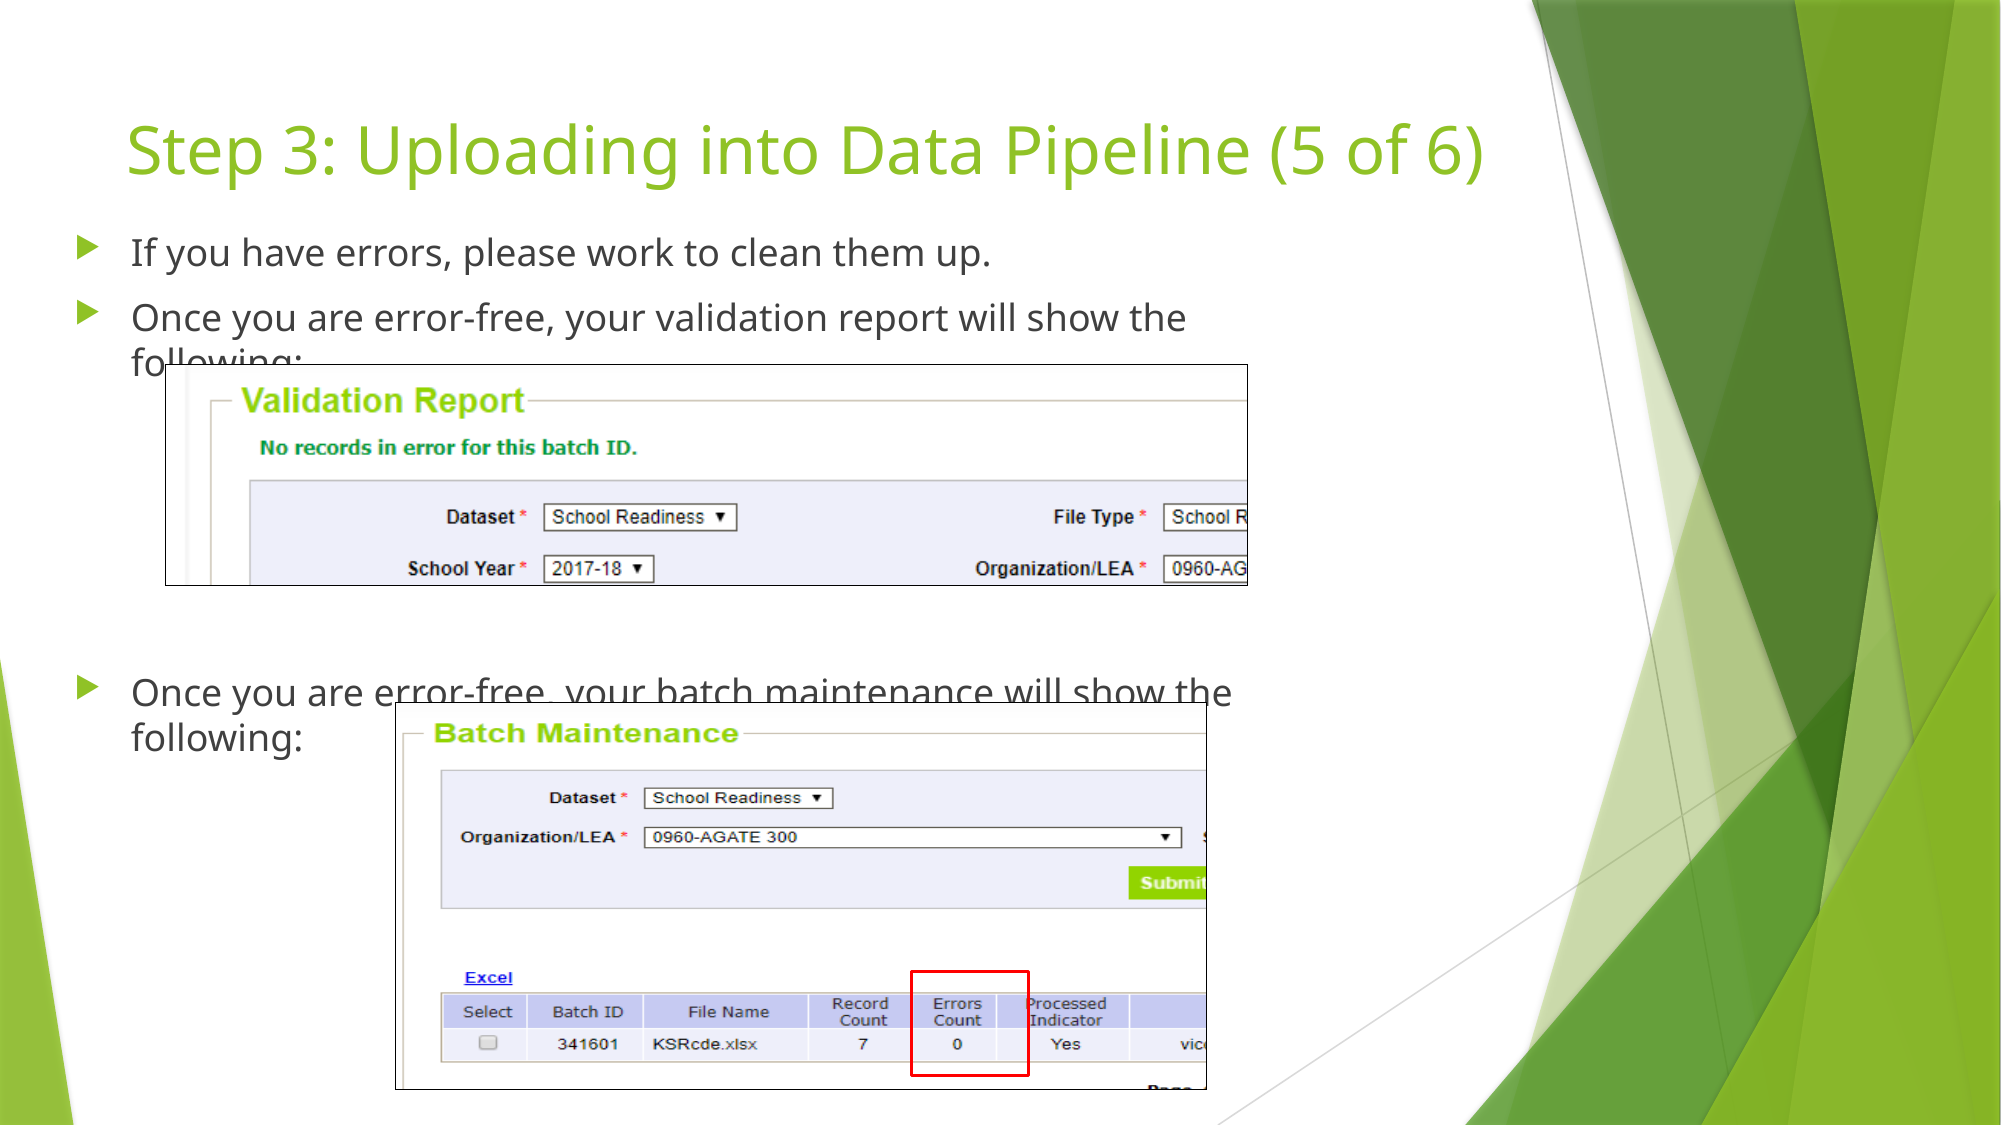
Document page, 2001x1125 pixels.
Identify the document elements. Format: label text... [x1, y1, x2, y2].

title Step 3: Uploading into Data Pipeline (5 of 6) [111, 99, 1522, 317]
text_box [394, 702, 1208, 1091]
list If you have errors, please work to clean them up. Once you are error-free, your validation report will show the following: Once you are error-free, your batch maintenance will show the following: [59, 221, 1354, 1090]
picture [165, 363, 1248, 587]
